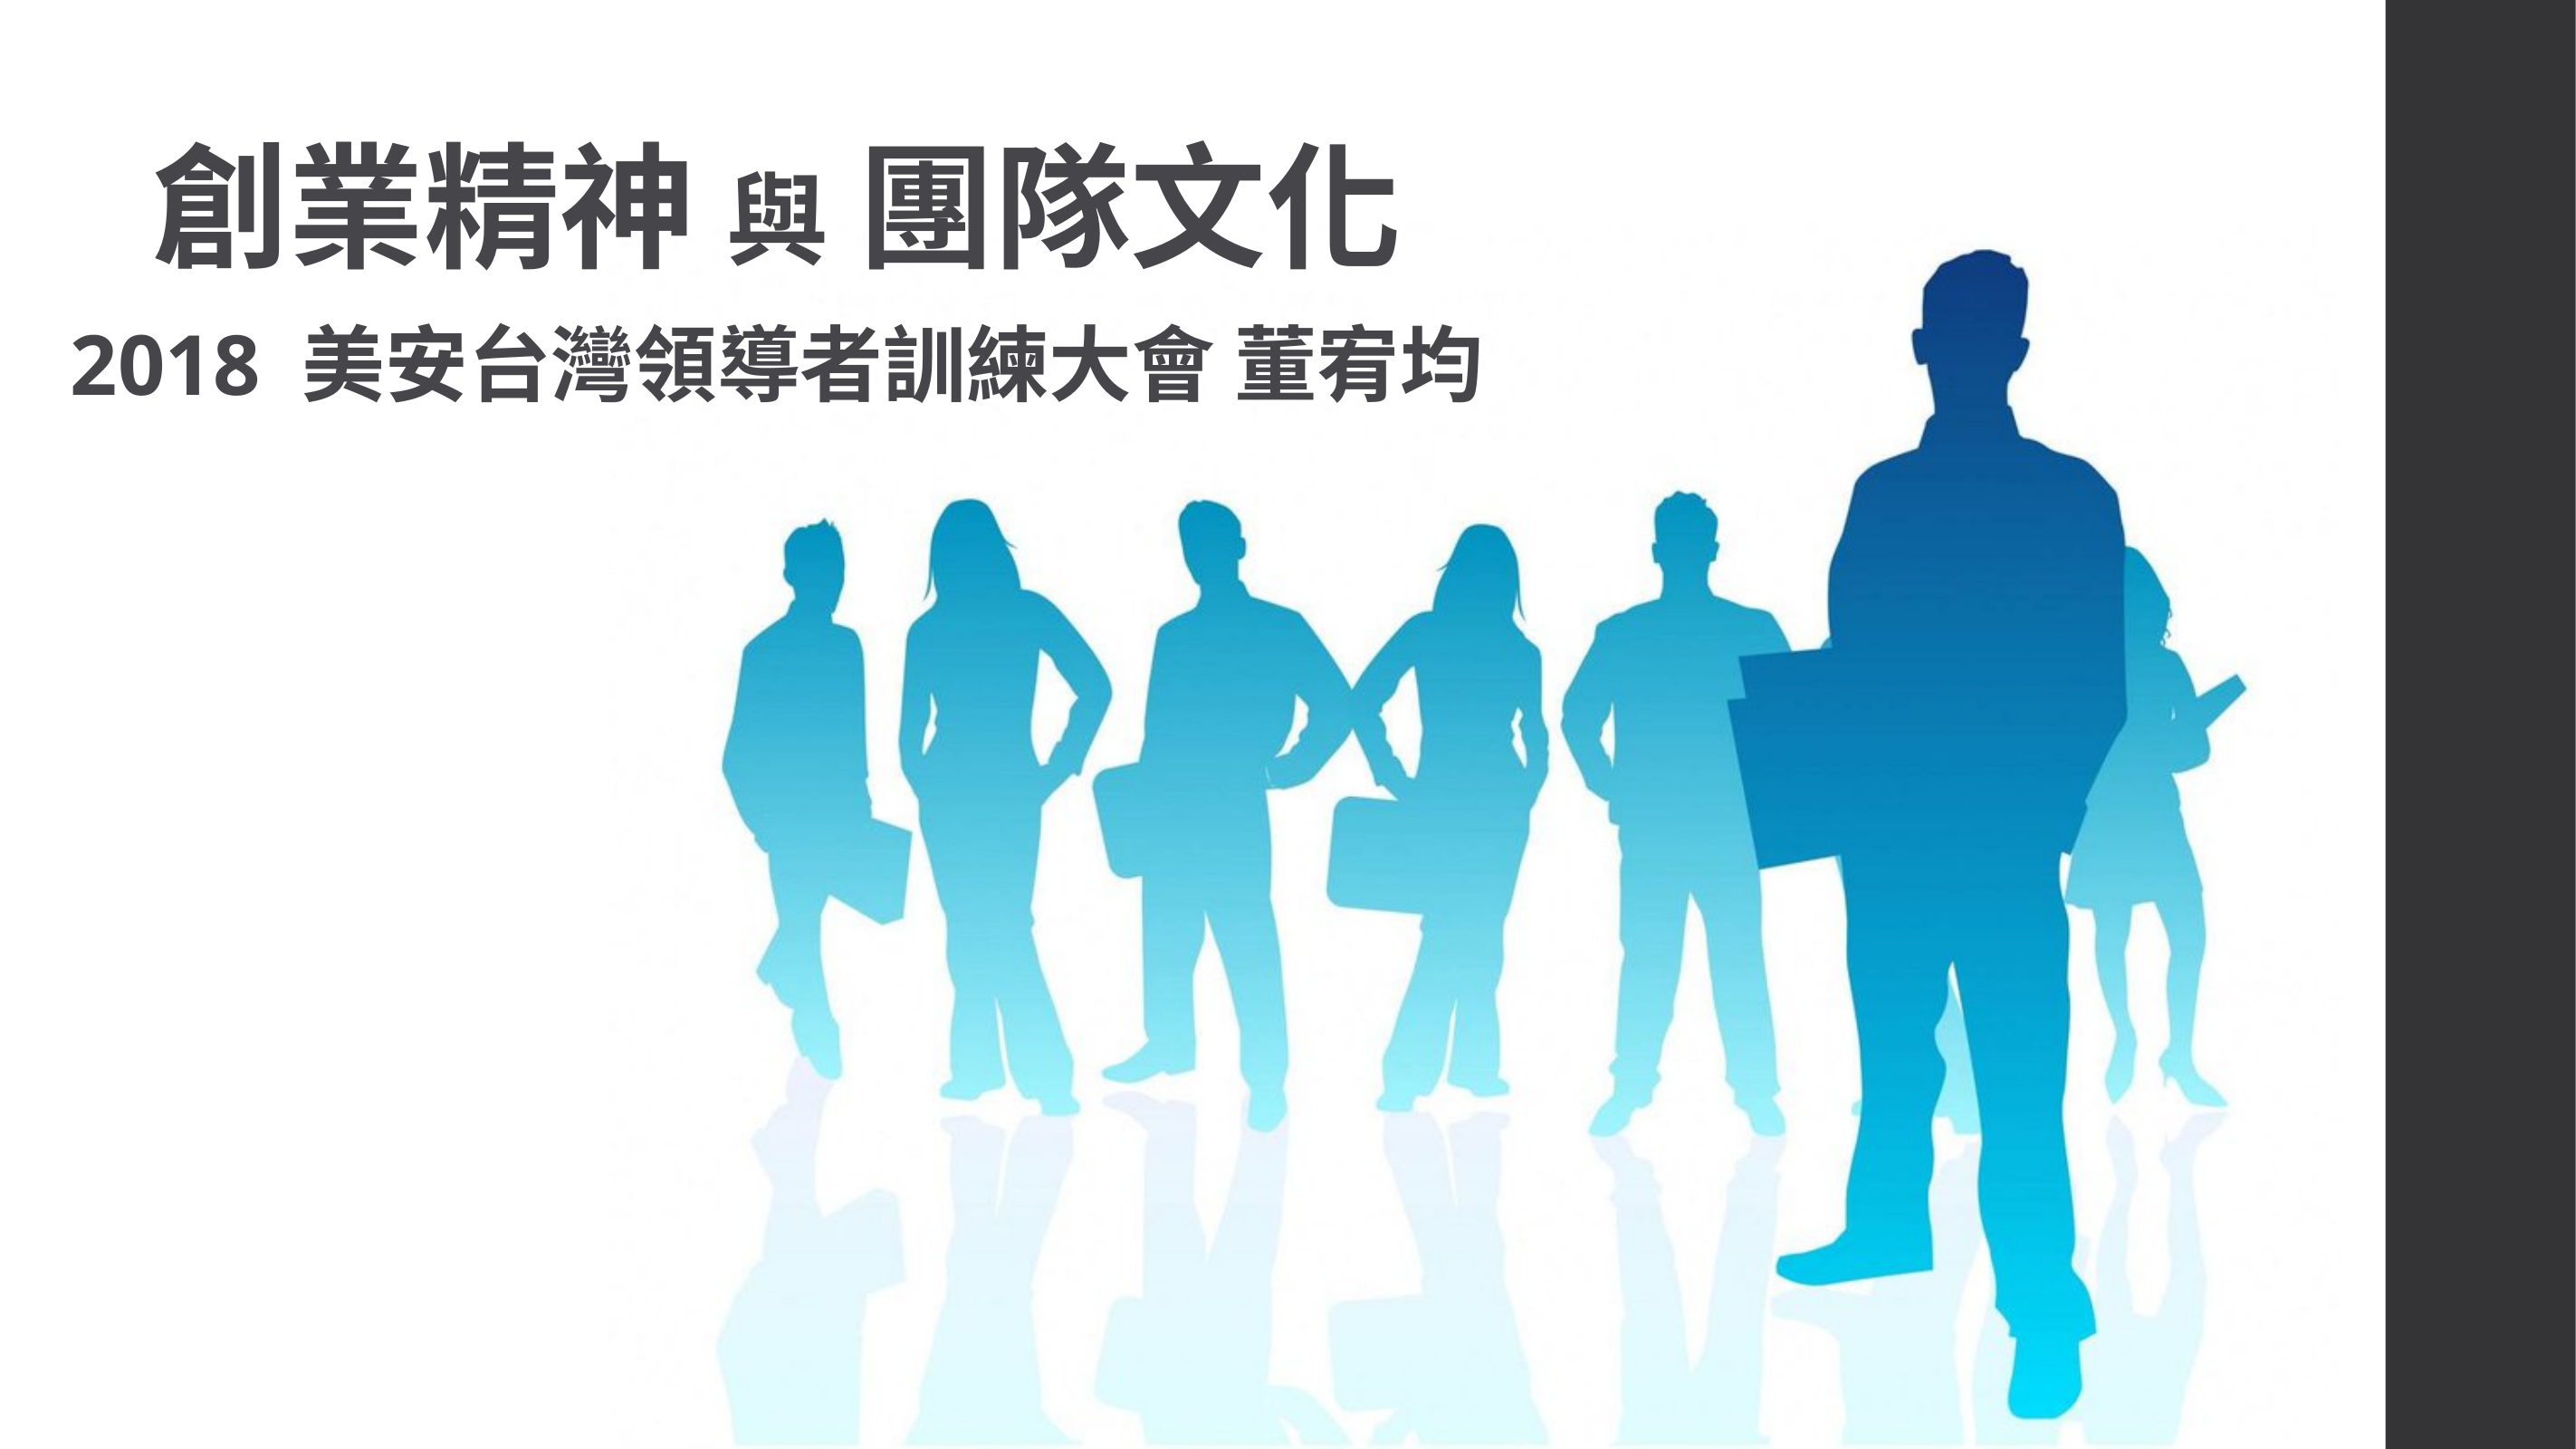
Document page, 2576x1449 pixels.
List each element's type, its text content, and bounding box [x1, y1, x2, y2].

text_box 創業精神 與 團隊文化 2018 美安台灣領導者訓練大會 董宥均 [24, 114, 1530, 419]
picture [608, 223, 2342, 1449]
